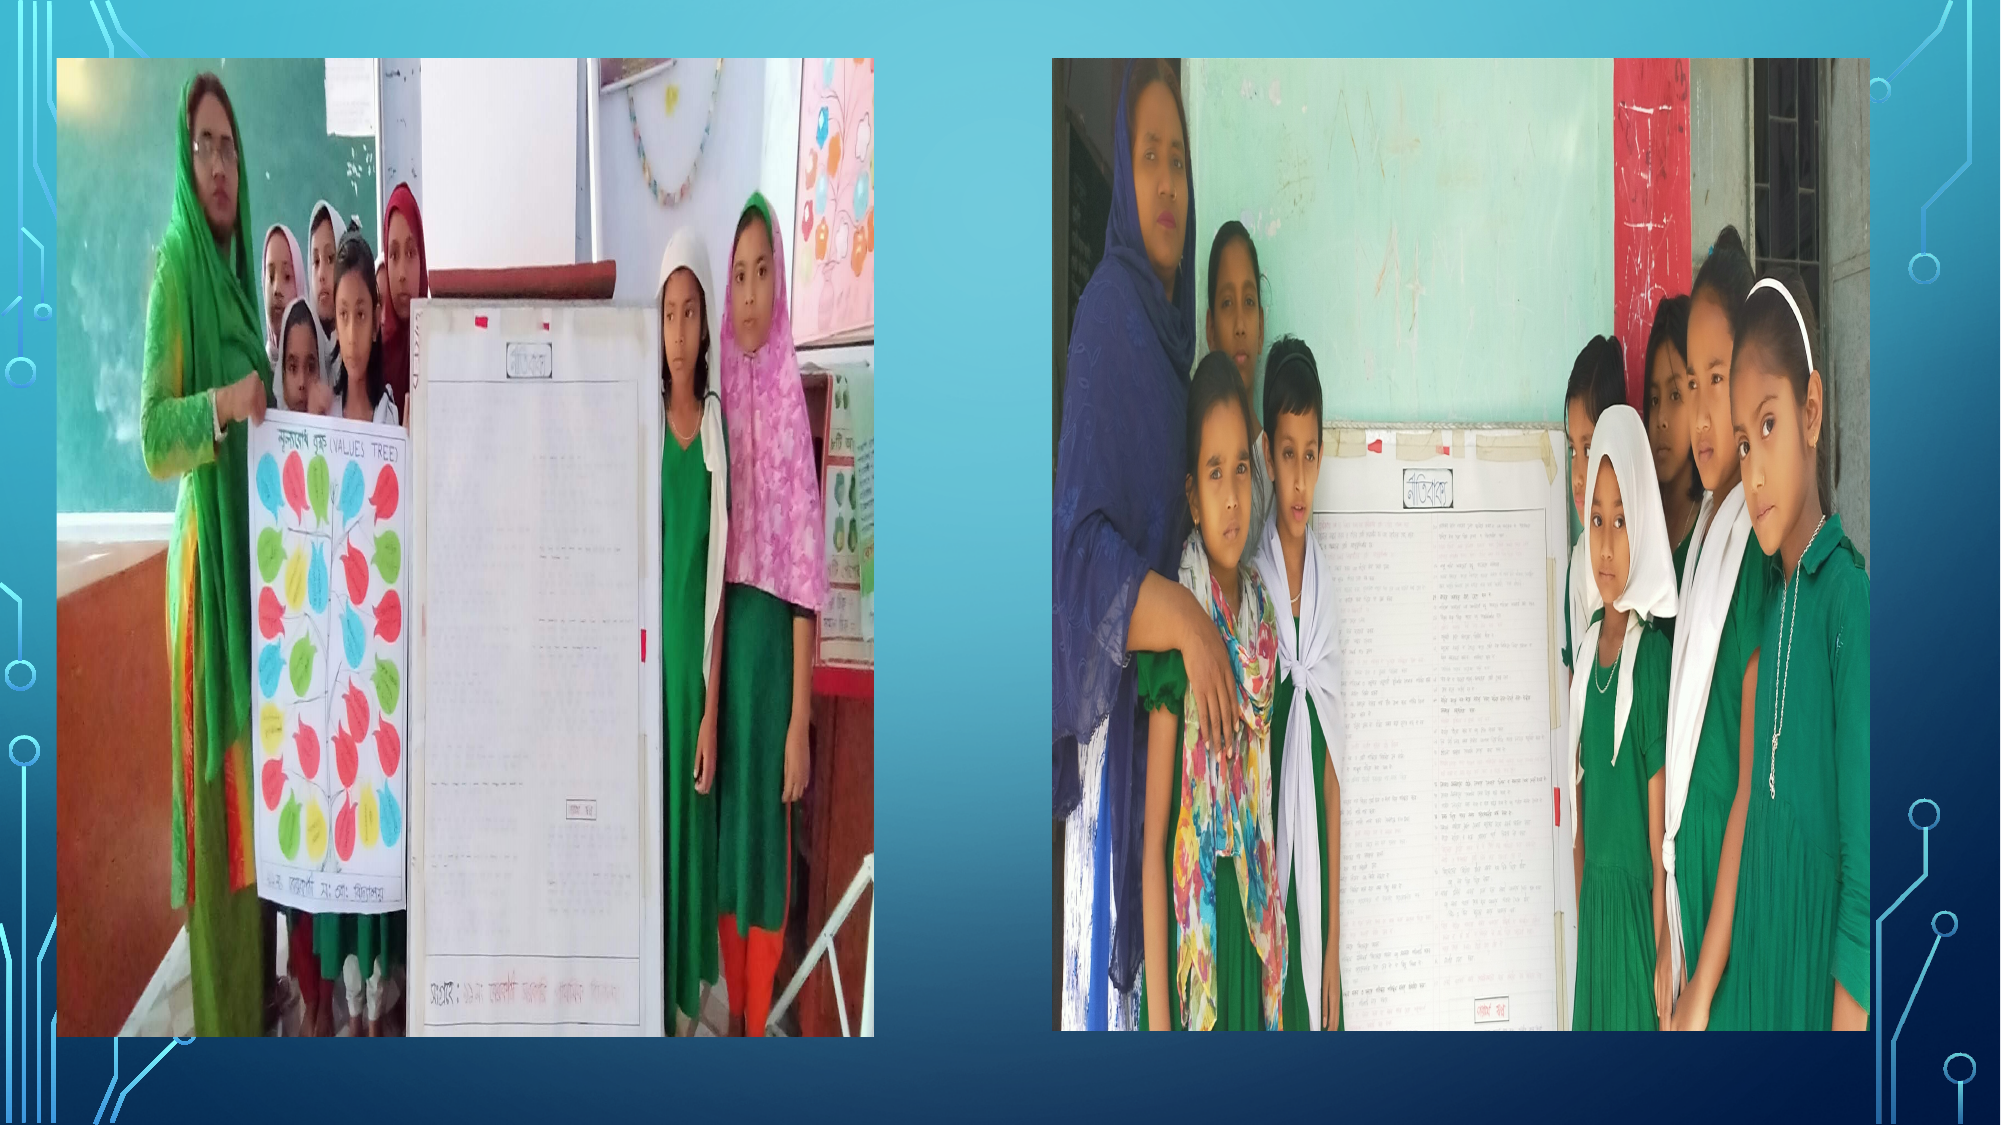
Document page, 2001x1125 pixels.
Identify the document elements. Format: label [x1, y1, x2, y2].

picture [56, 58, 875, 1038]
picture [1051, 58, 1870, 1031]
